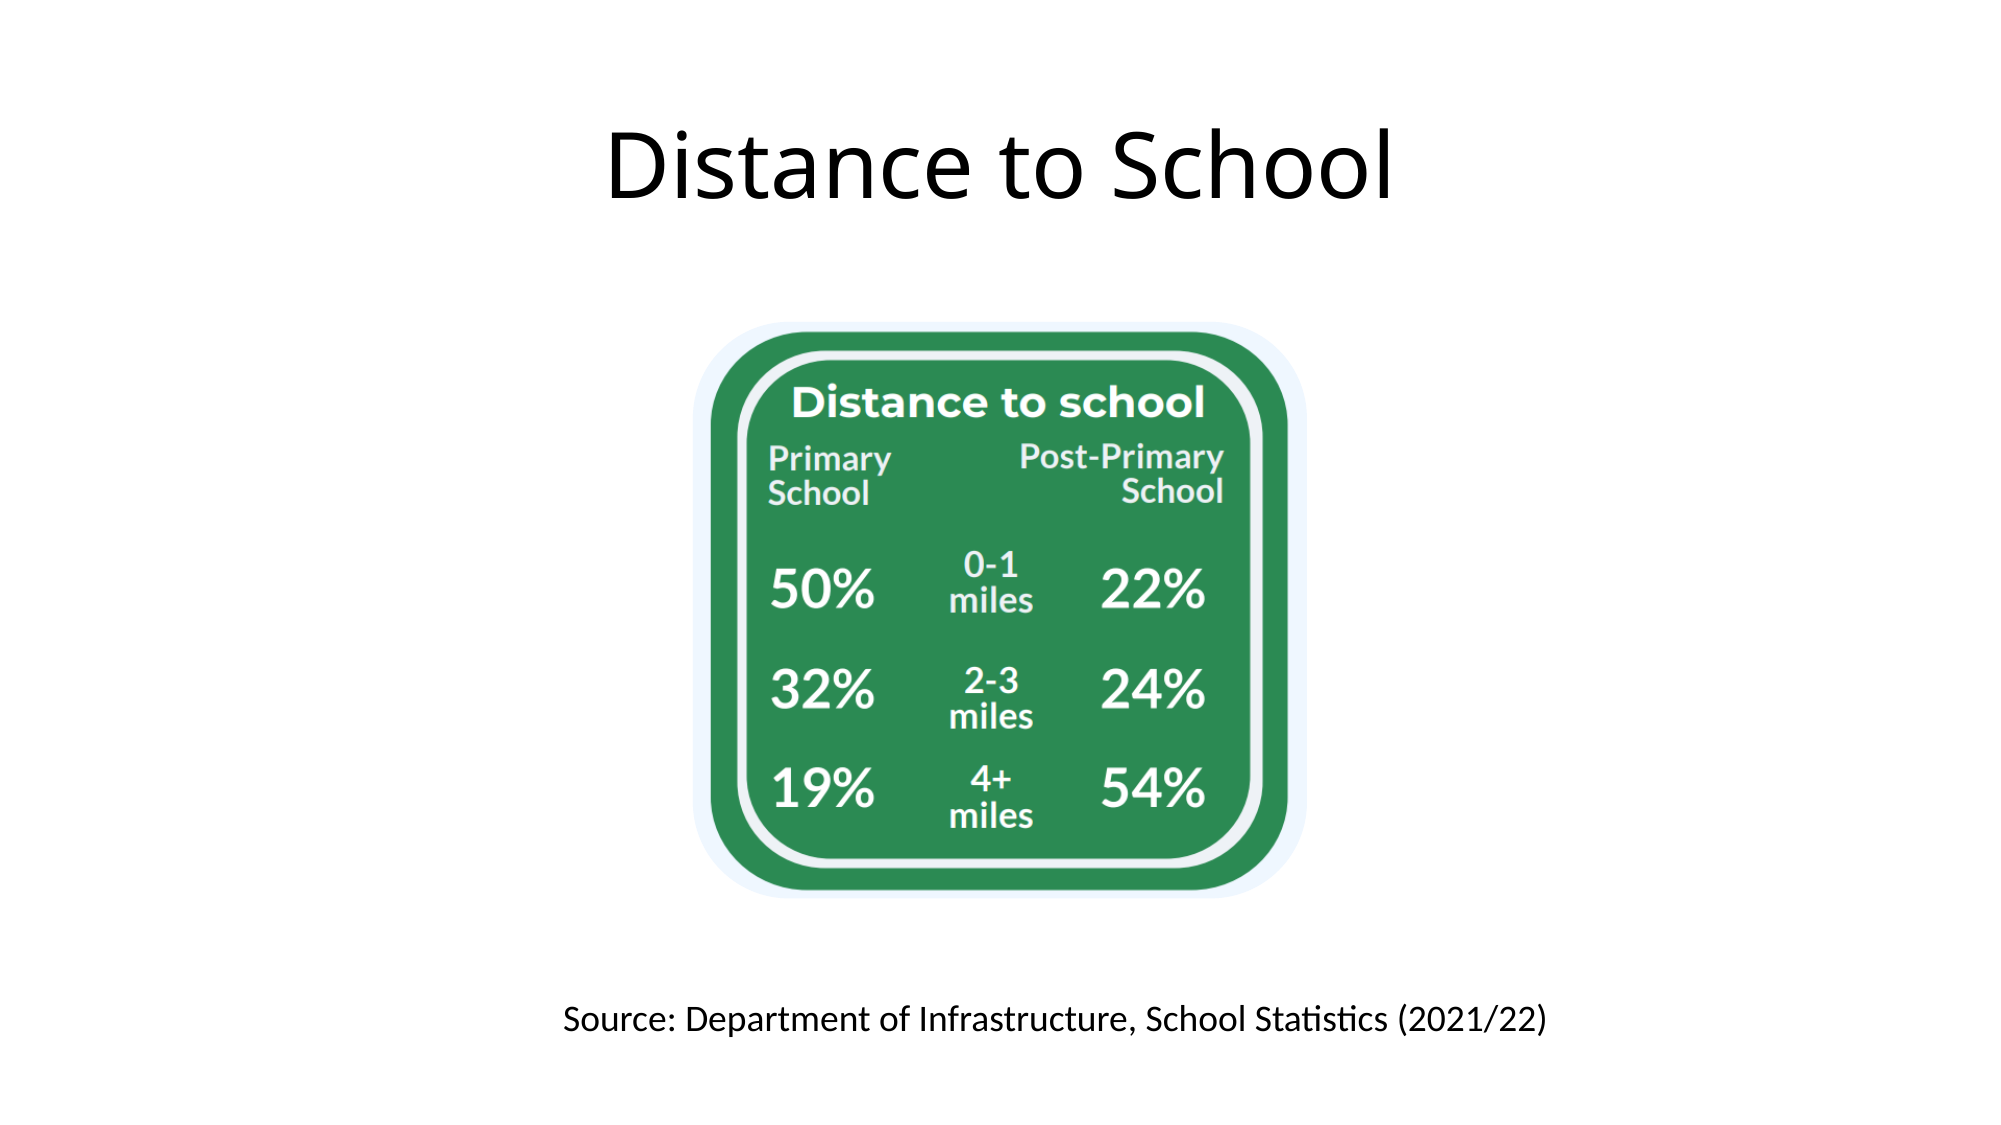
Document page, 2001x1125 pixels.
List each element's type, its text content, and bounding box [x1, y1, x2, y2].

title Distance to School [137, 59, 1863, 278]
text_box Source: Department of Infrastructure, School Statistics (2021/22) [548, 986, 1627, 1046]
picture [692, 321, 1307, 899]
